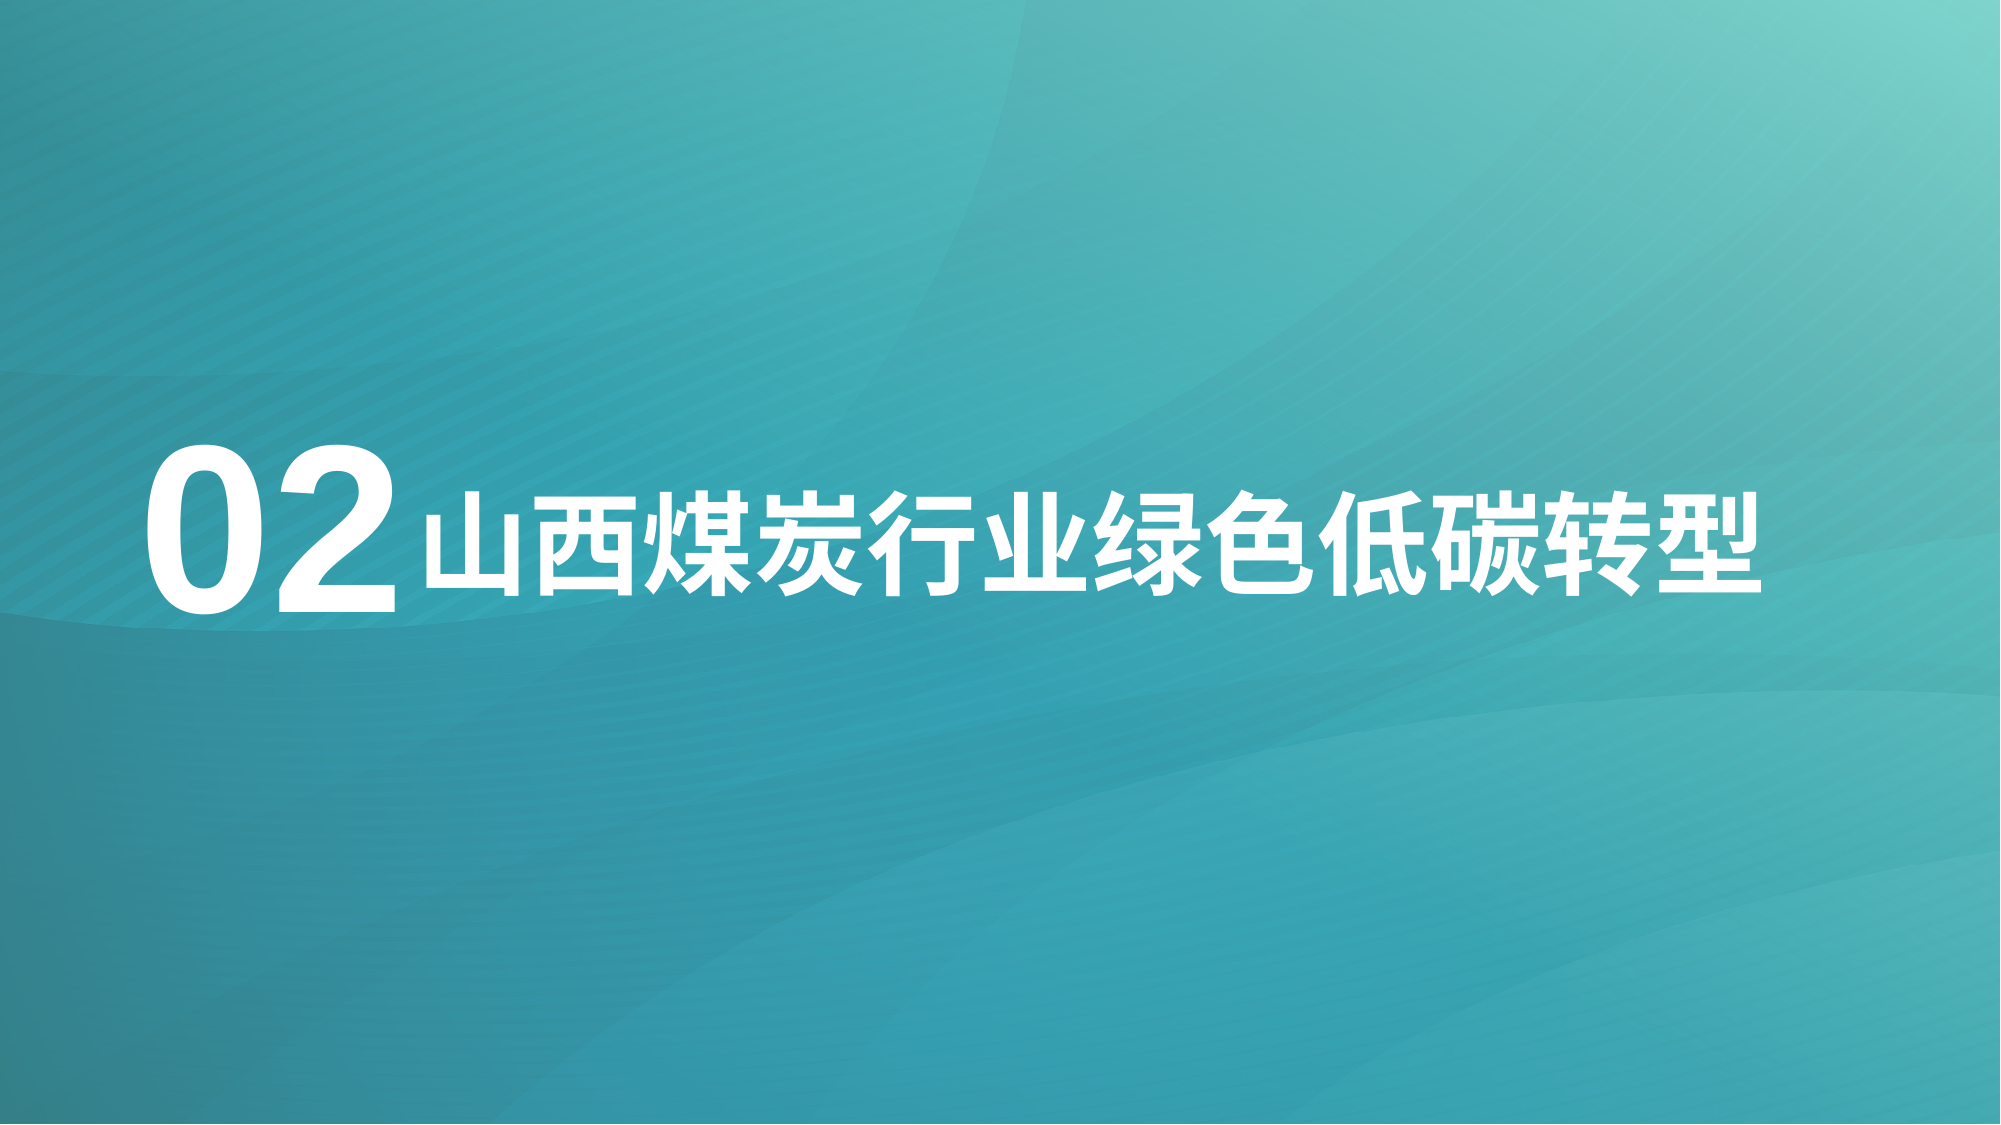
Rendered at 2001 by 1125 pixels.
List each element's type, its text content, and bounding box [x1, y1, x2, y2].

picture [0, 0, 2001, 1125]
text_box 02 [123, 365, 651, 483]
text_box 山西煤炭行业绿色低碳转型 [402, 466, 1907, 584]
